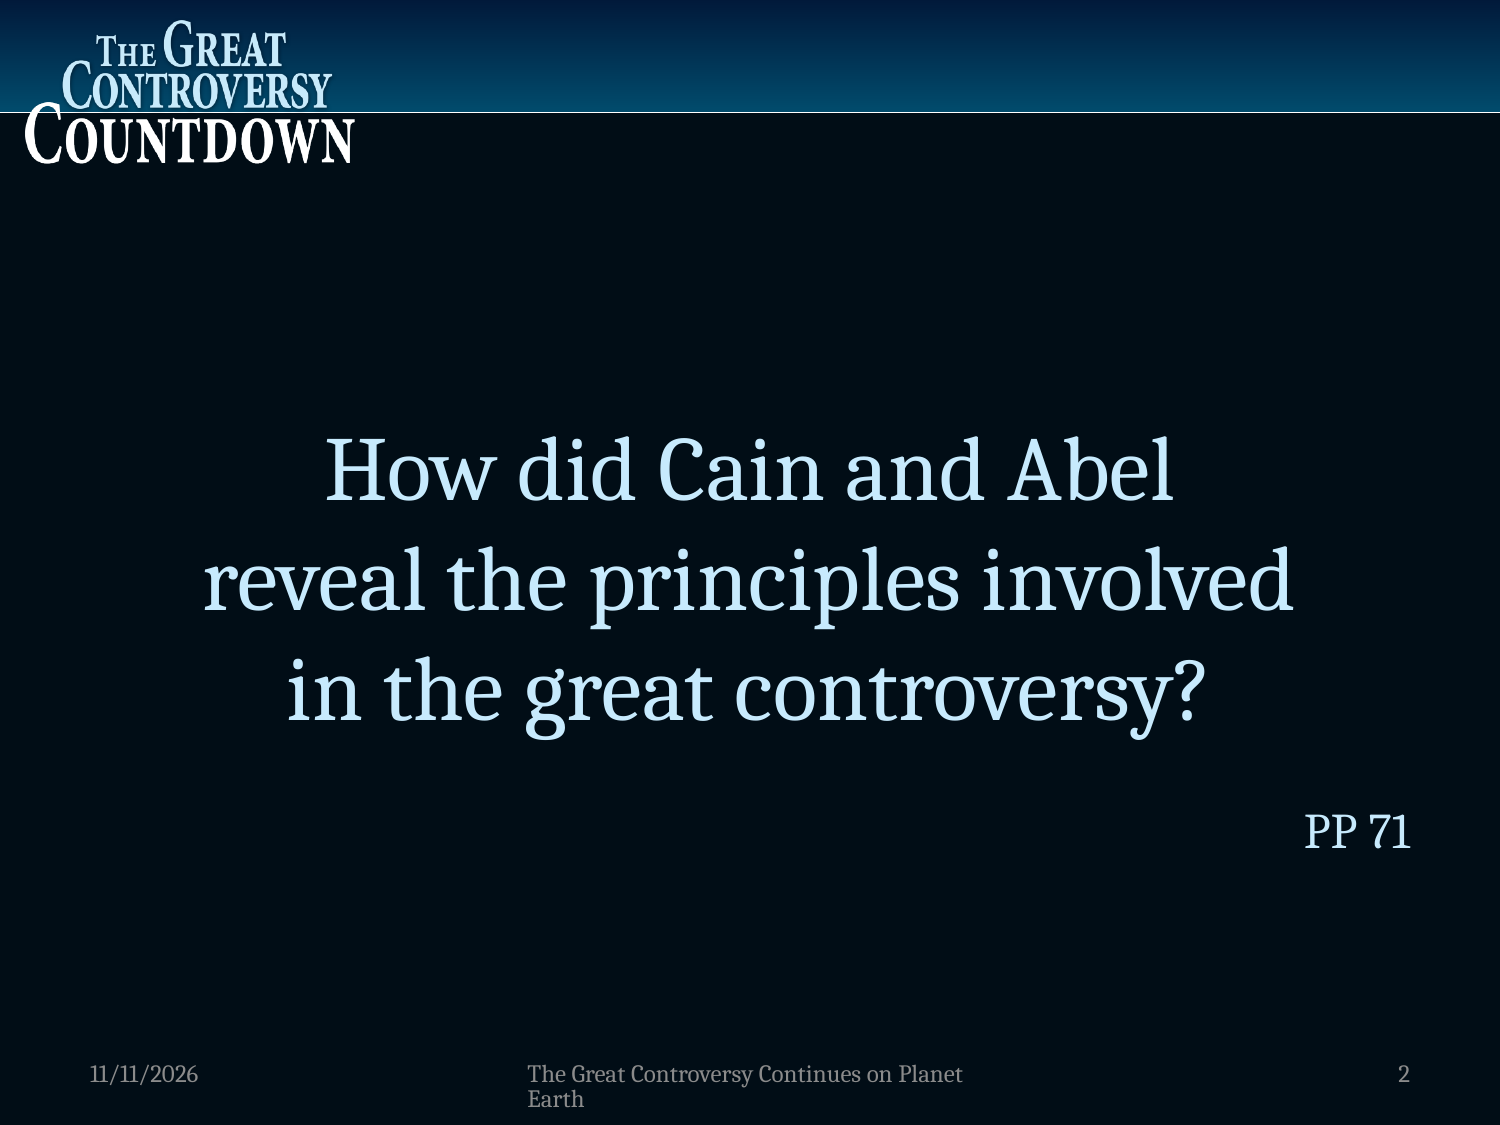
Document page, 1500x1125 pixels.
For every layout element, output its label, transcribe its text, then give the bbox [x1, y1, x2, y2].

slide_number 2 [1074, 1042, 1425, 1103]
picture [12, 9, 363, 108]
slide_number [75, 1042, 425, 1103]
footer The Great Controversy Continues on Planet Earth [512, 1042, 988, 1103]
picture [12, 103, 363, 170]
list How did Cain and Abel reveal the principles involved in the great controversy? PP 71 [75, 262, 1425, 1005]
